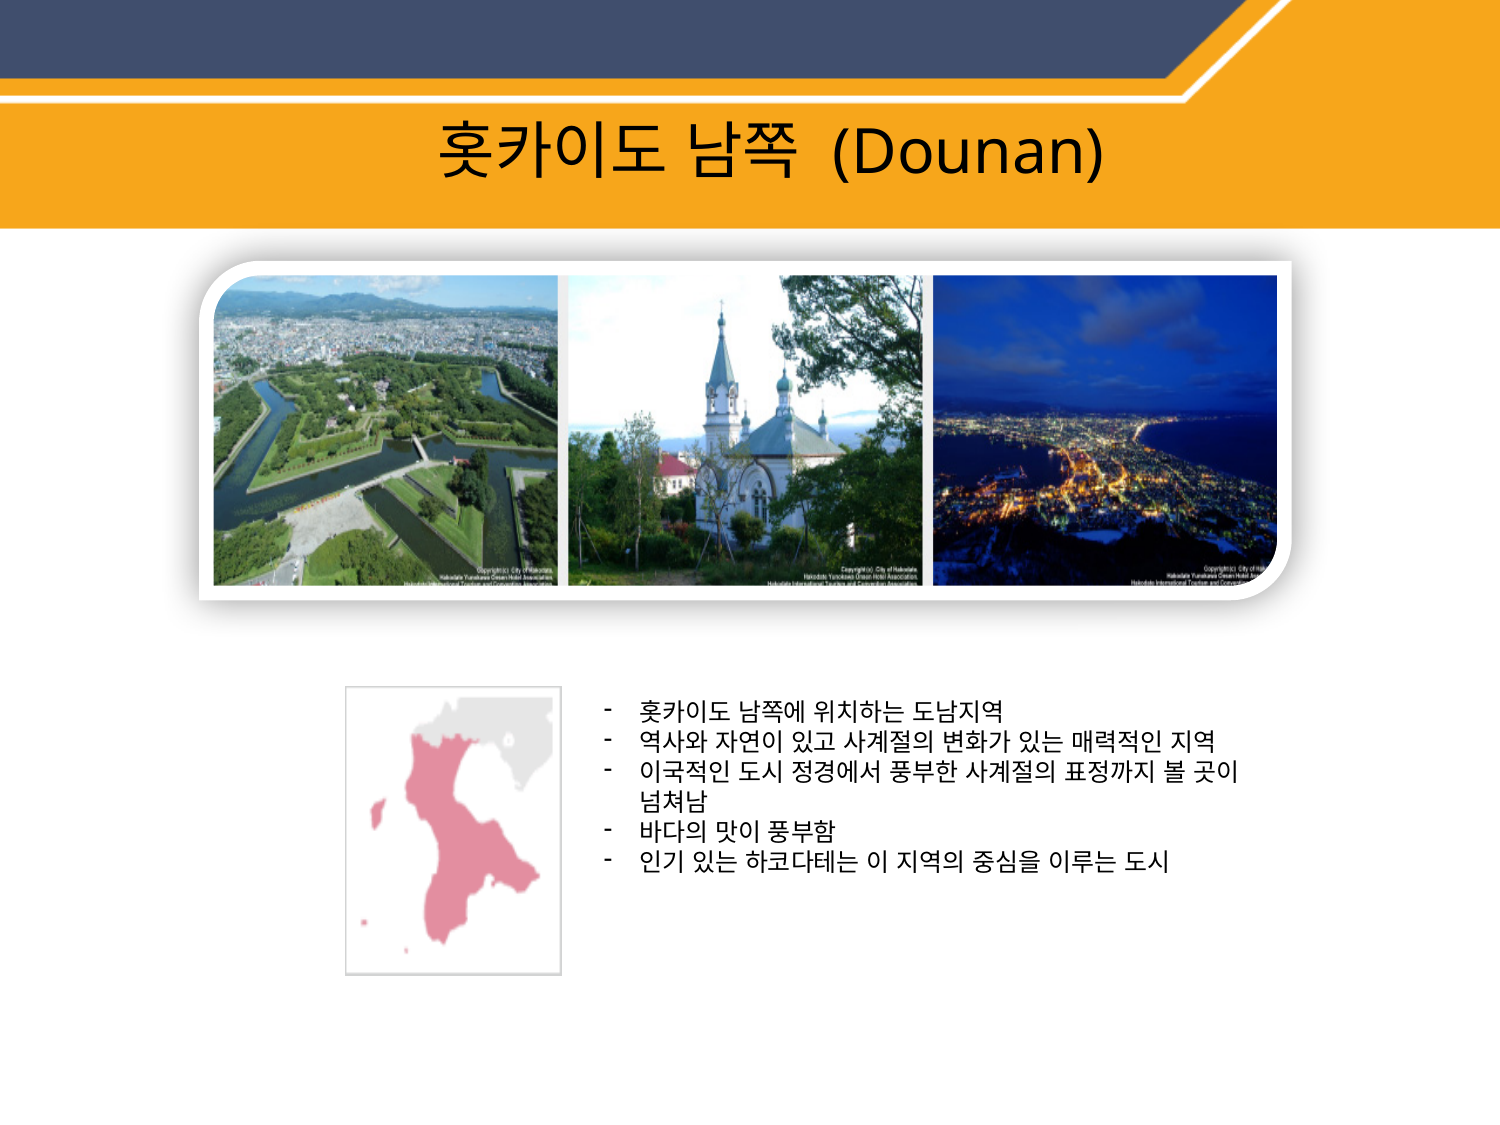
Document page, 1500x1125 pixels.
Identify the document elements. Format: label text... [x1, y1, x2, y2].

picture [0, 0, 1500, 1125]
text_box 홋카이도 남쪽 (Dounan) [426, 105, 1117, 192]
text_box 홋카이도 남쪽에 위치하는 도남지역 역사와 자연이 있고 사계절의 변화가 있는 매력적인 지역 이국적인 도시 정경에서 풍부한 사계절의 표정까지 볼 곳이 넘쳐남 바다의 맛이 풍부함 인기 있는 하코다테는 이 지역의 중심을 이루는 도시 [592, 691, 1295, 883]
